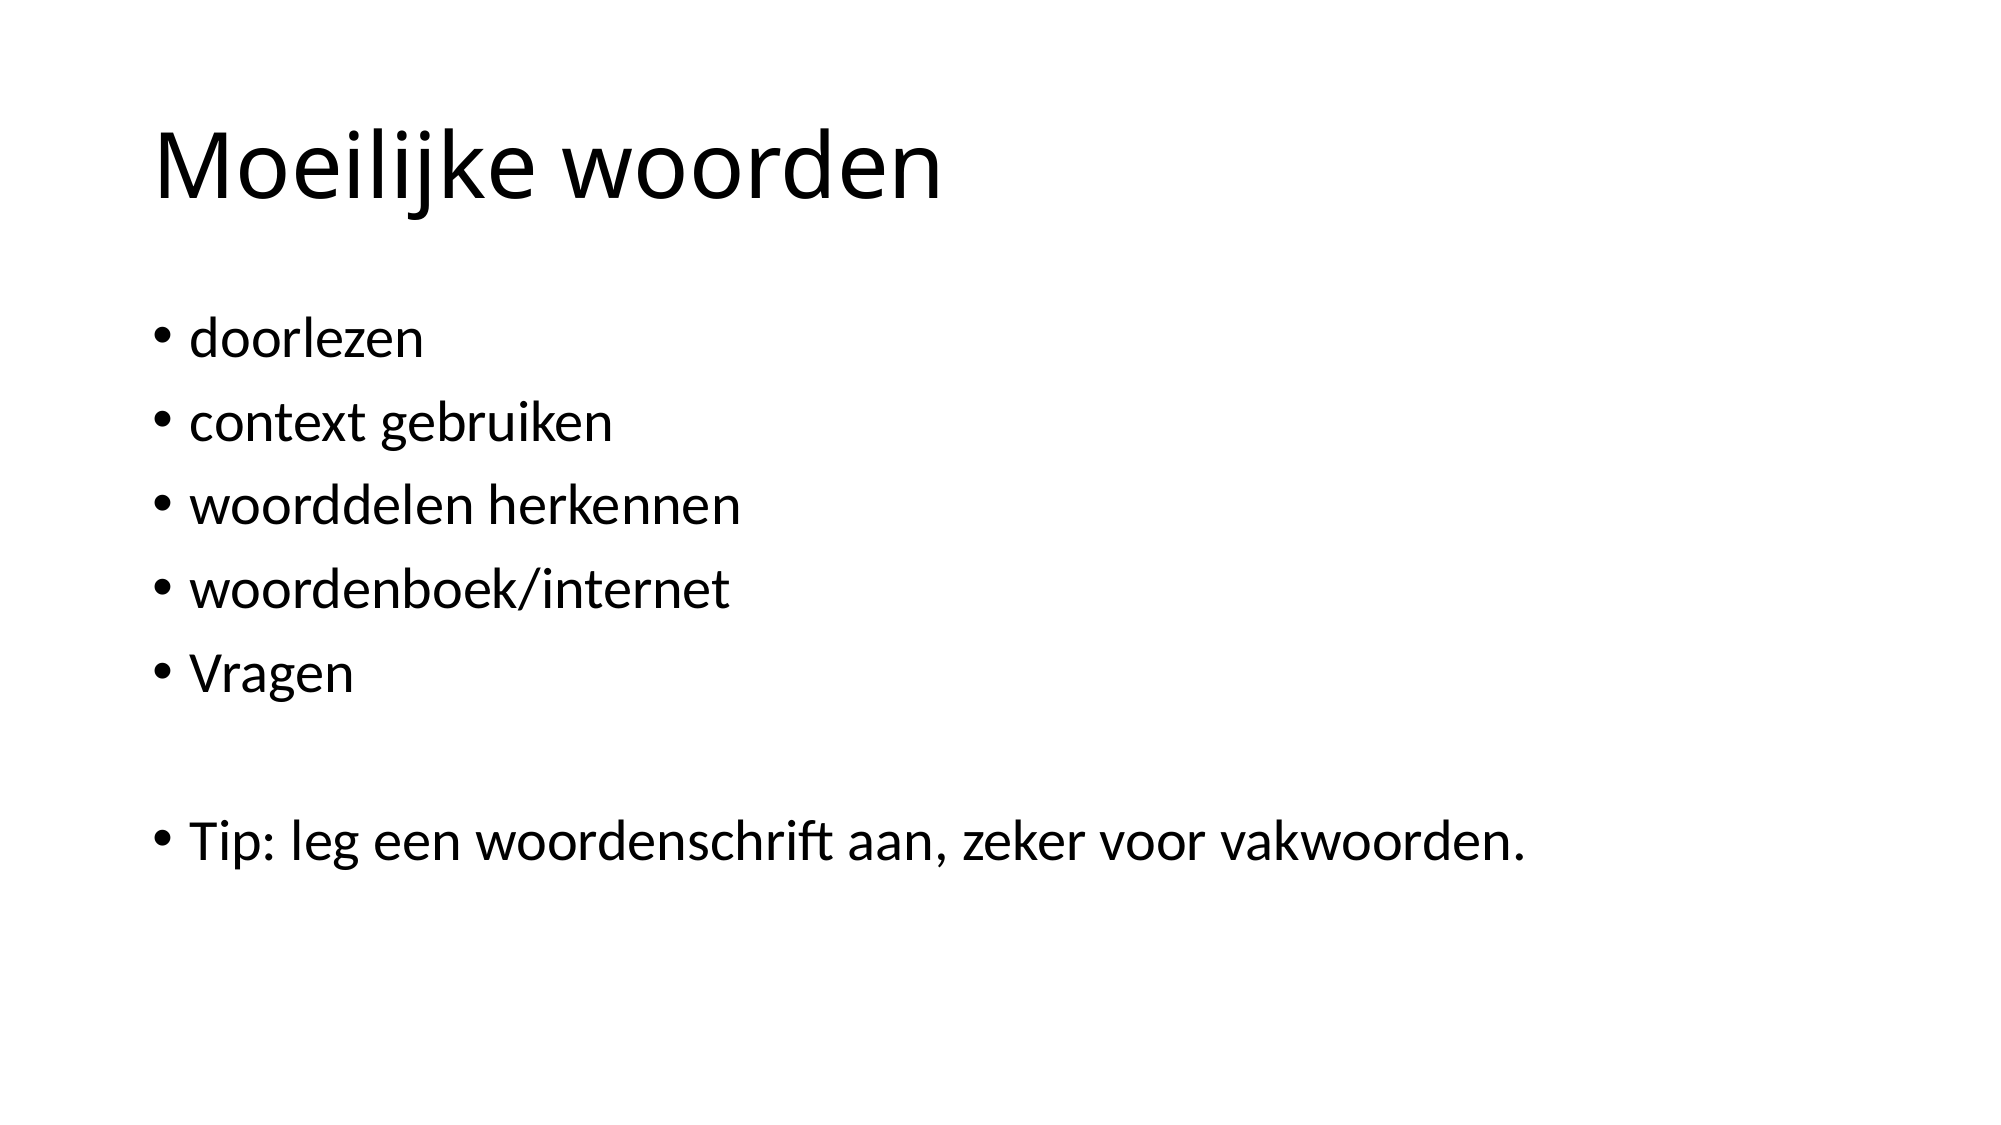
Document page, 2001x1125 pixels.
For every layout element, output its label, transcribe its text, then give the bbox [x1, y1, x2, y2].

list doorlezen context gebruiken woorddelen herkennen woordenboek/internet Vragen Tip: leg een woordenschrift aan, zeker voor vakwoorden. [137, 299, 1863, 1014]
title Moeilijke woorden [137, 59, 1863, 278]
